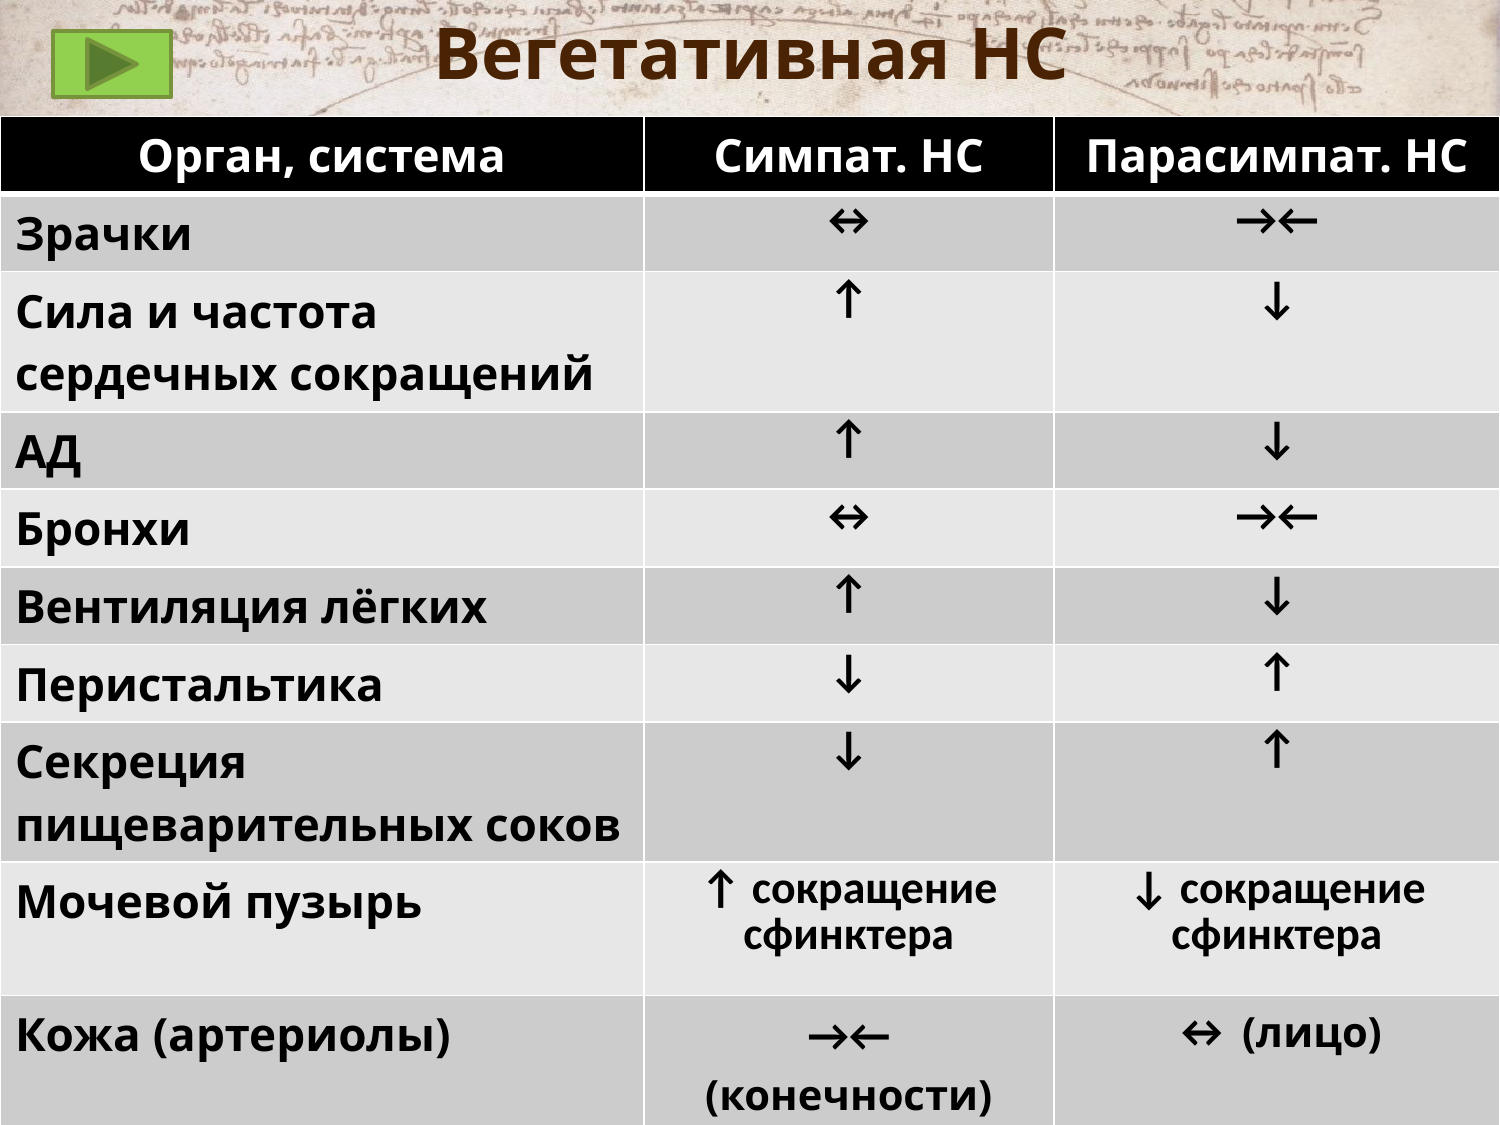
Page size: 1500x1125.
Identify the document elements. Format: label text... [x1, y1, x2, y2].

table_cell ↓ сокращение сфинктера [1055, 863, 1499, 995]
table_cell ↑ сокращение сфинктера [645, 863, 1053, 995]
table_cell ↑ [645, 272, 1053, 411]
table_cell ↔ [645, 197, 1053, 271]
table_cell Зрачки [1, 197, 643, 271]
table_cell →← (конечности) [645, 996, 1053, 1125]
table_cell Вентиляция лёгких [1, 568, 643, 644]
table_header Парасимпат. НС [1055, 117, 1499, 191]
table_cell Секреция пищеварительных соков [1, 723, 643, 861]
table_cell ↑ [645, 413, 1053, 488]
table_cell Бронхи [1, 490, 643, 566]
table_cell ↓ [1055, 272, 1499, 411]
table_cell ↔ (лицо) [1055, 996, 1499, 1125]
table_header Орган, система [1, 117, 643, 191]
table_cell ↑ [645, 568, 1053, 644]
table_cell ↓ [645, 723, 1053, 861]
table_cell Мочевой пузырь [1, 863, 643, 995]
table_cell ↑ [1055, 645, 1499, 721]
table_cell →← [1055, 197, 1499, 271]
table_cell Кожа (артериолы) [1, 996, 643, 1125]
table_cell Кора больших полушарий [0, 0, 1500, 116]
table_cell →← [1055, 490, 1499, 566]
table_cell ↓ [1055, 568, 1499, 644]
title Вегетативная НС [76, 0, 1427, 102]
table_cell ↑ [1055, 723, 1499, 861]
table_cell ↔ [645, 490, 1053, 566]
table_header Симпат. НС [645, 117, 1053, 191]
table_cell ↓ [1055, 413, 1499, 488]
table_cell ↓ [645, 645, 1053, 721]
text_box [51, 29, 173, 99]
table_cell Сила и частота сердечных сокращений [1, 272, 643, 411]
table_cell Перистальтика [1, 645, 643, 721]
table_cell АД [1, 413, 643, 488]
